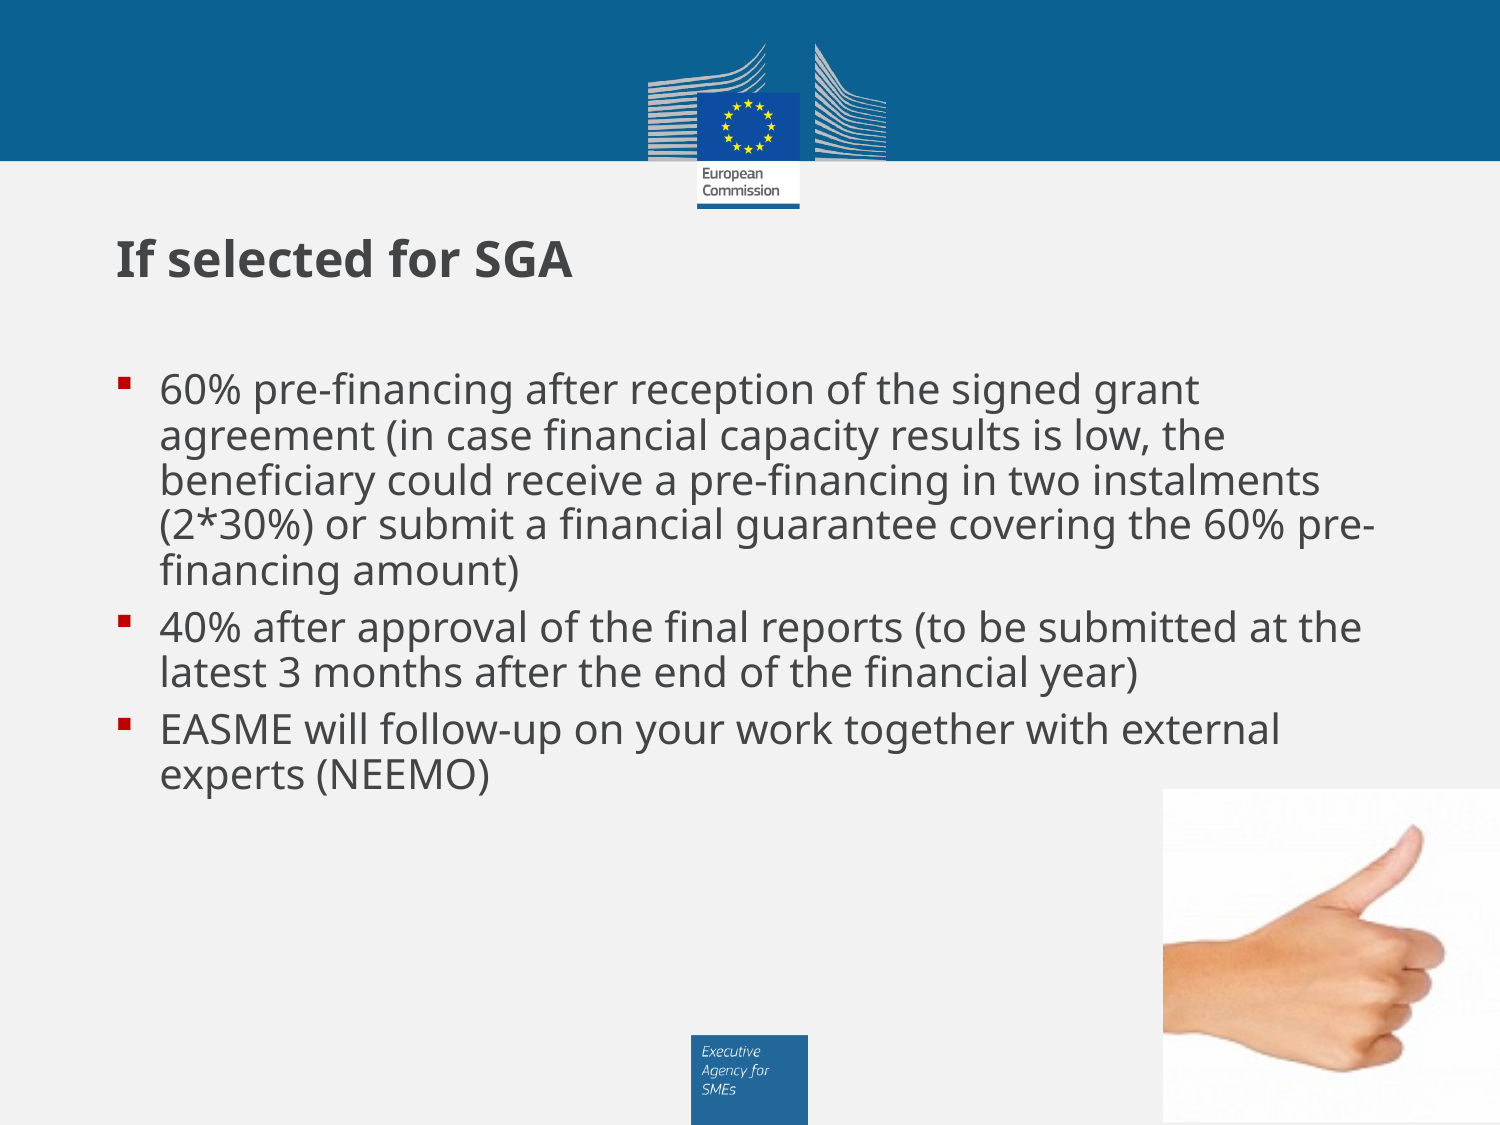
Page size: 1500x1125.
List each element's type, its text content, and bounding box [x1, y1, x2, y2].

picture [648, 43, 886, 209]
list 60% pre-financing after reception of the signed grant agreement (in case financial capacity results is low, the beneficiary could receive a pre-financing in two instalments (2*30%) or submit a financial guarantee covering the 60% pre-financing amount) 40% after approval of the final reports (to be submitted at the latest 3 months after the end of the financial year) EASME will follow-up on your work together with external experts (NEEMO) [99, 361, 1405, 988]
picture [691, 1035, 808, 1125]
title If selected for SGA [101, 219, 1402, 361]
picture [1163, 789, 1500, 1122]
